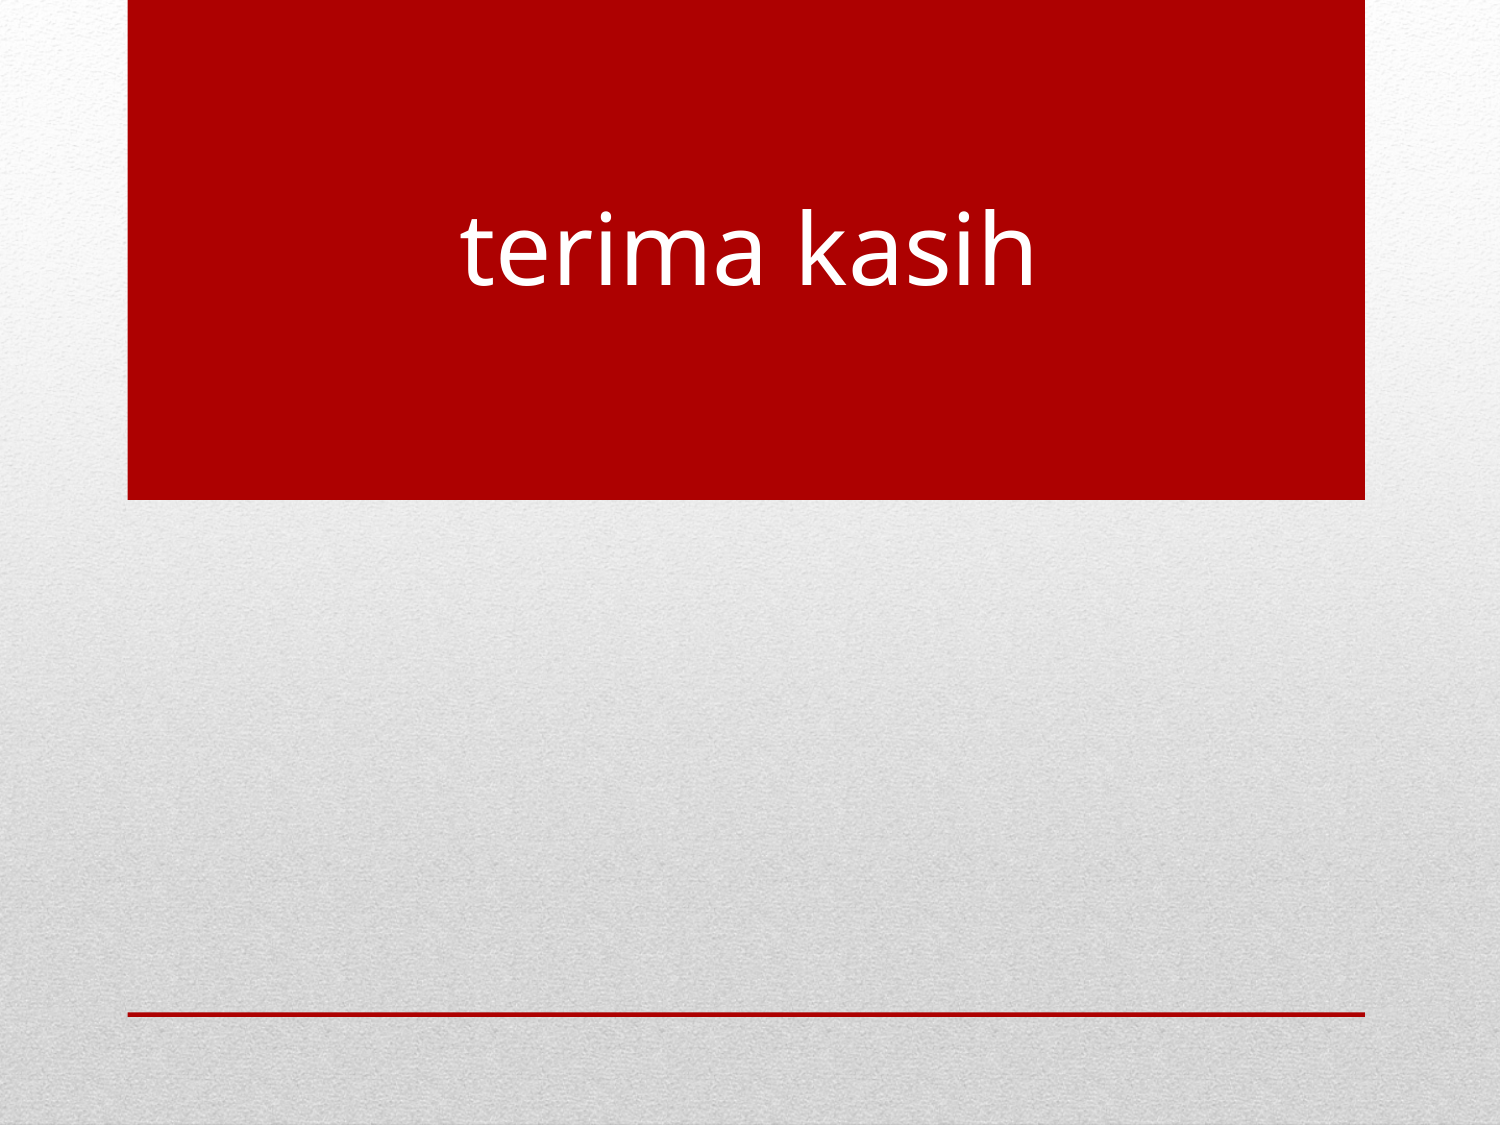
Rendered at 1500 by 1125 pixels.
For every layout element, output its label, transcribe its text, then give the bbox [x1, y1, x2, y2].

title terima kasih [131, 62, 1369, 313]
